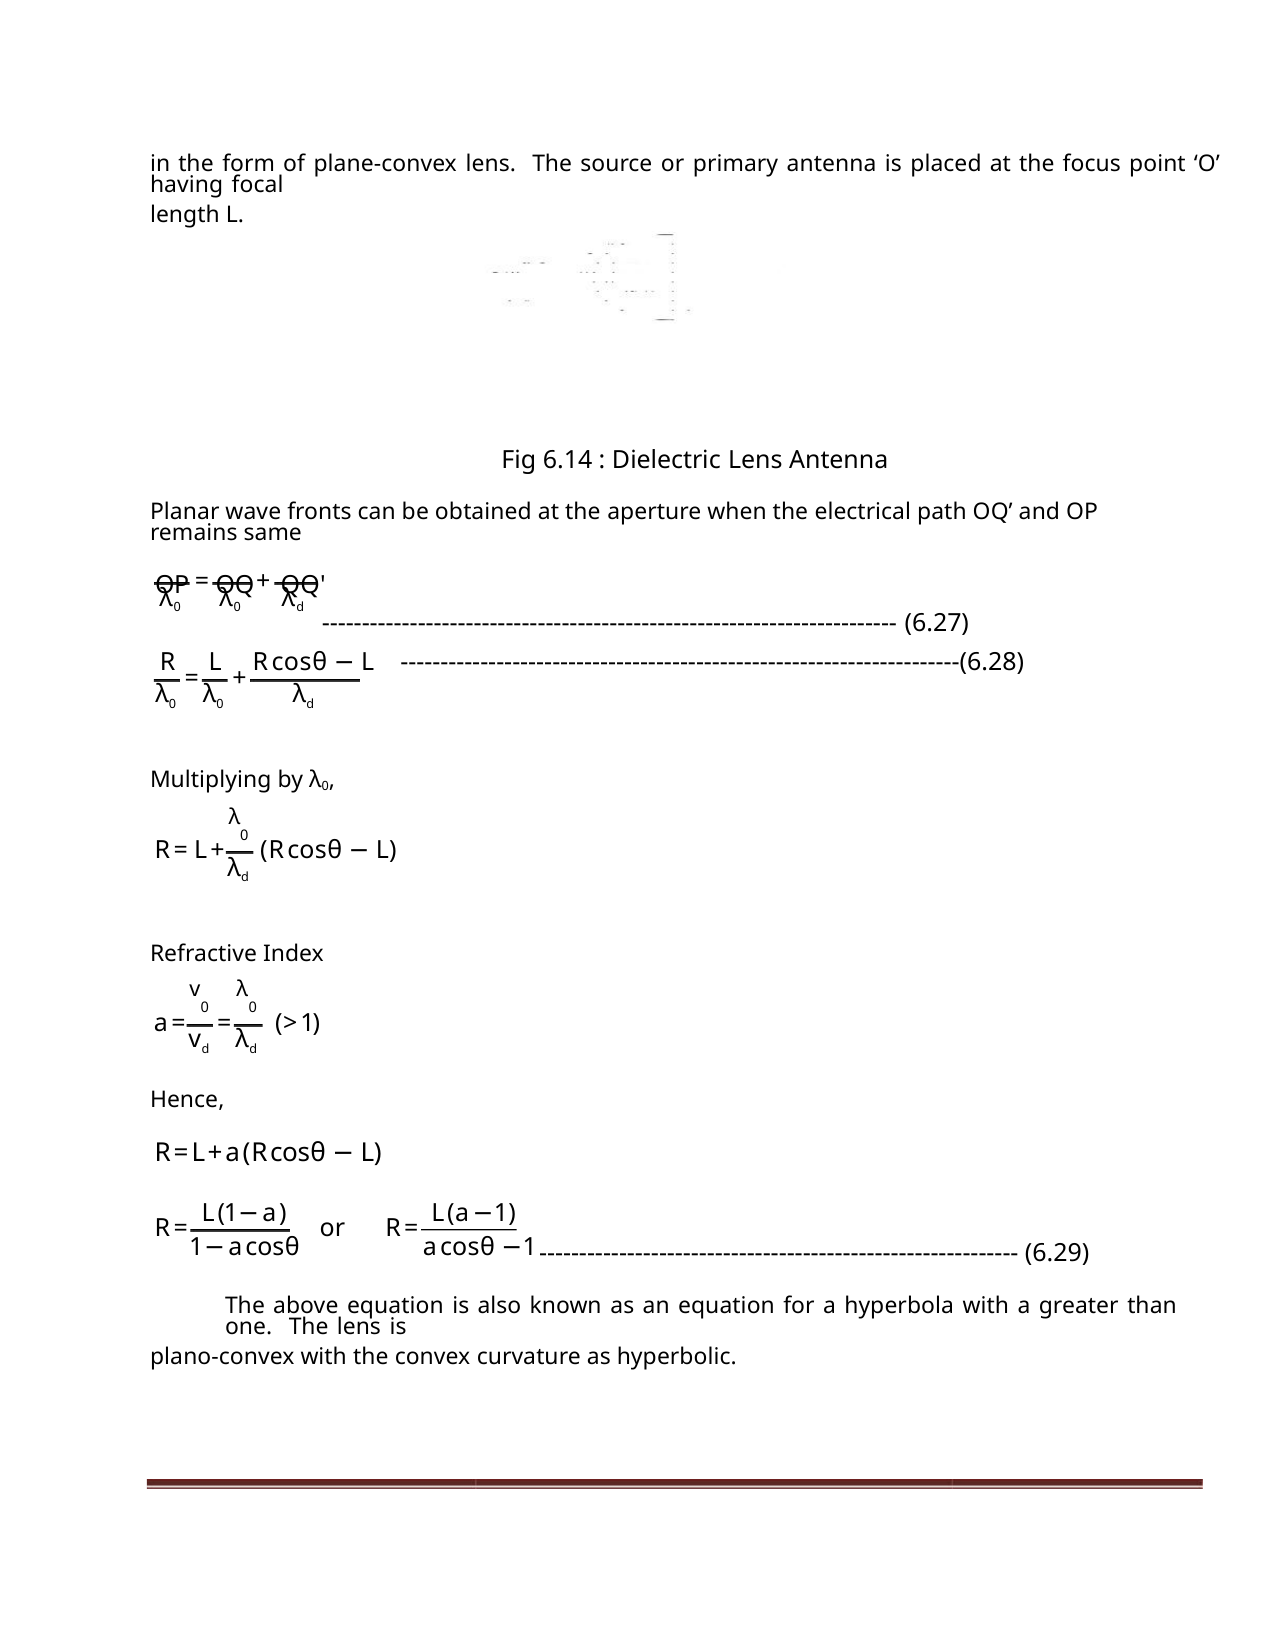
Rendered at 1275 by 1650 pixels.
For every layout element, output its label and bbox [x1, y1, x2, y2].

text_box [146, 1479, 1203, 1489]
text_box [149, 1297, 1225, 1370]
text_box [153, 996, 345, 1056]
text_box [150, 154, 1225, 227]
text_box [319, 1219, 367, 1242]
text_box [149, 767, 343, 794]
text_box [443, 231, 909, 420]
text_box [385, 1202, 1130, 1267]
text_box [149, 1091, 240, 1113]
text_box [155, 651, 1053, 711]
text_box [154, 1142, 389, 1167]
text_box [292, 686, 339, 711]
text_box [150, 945, 329, 966]
text_box [154, 1202, 307, 1261]
text_box [150, 450, 1109, 637]
text_box [154, 823, 405, 885]
